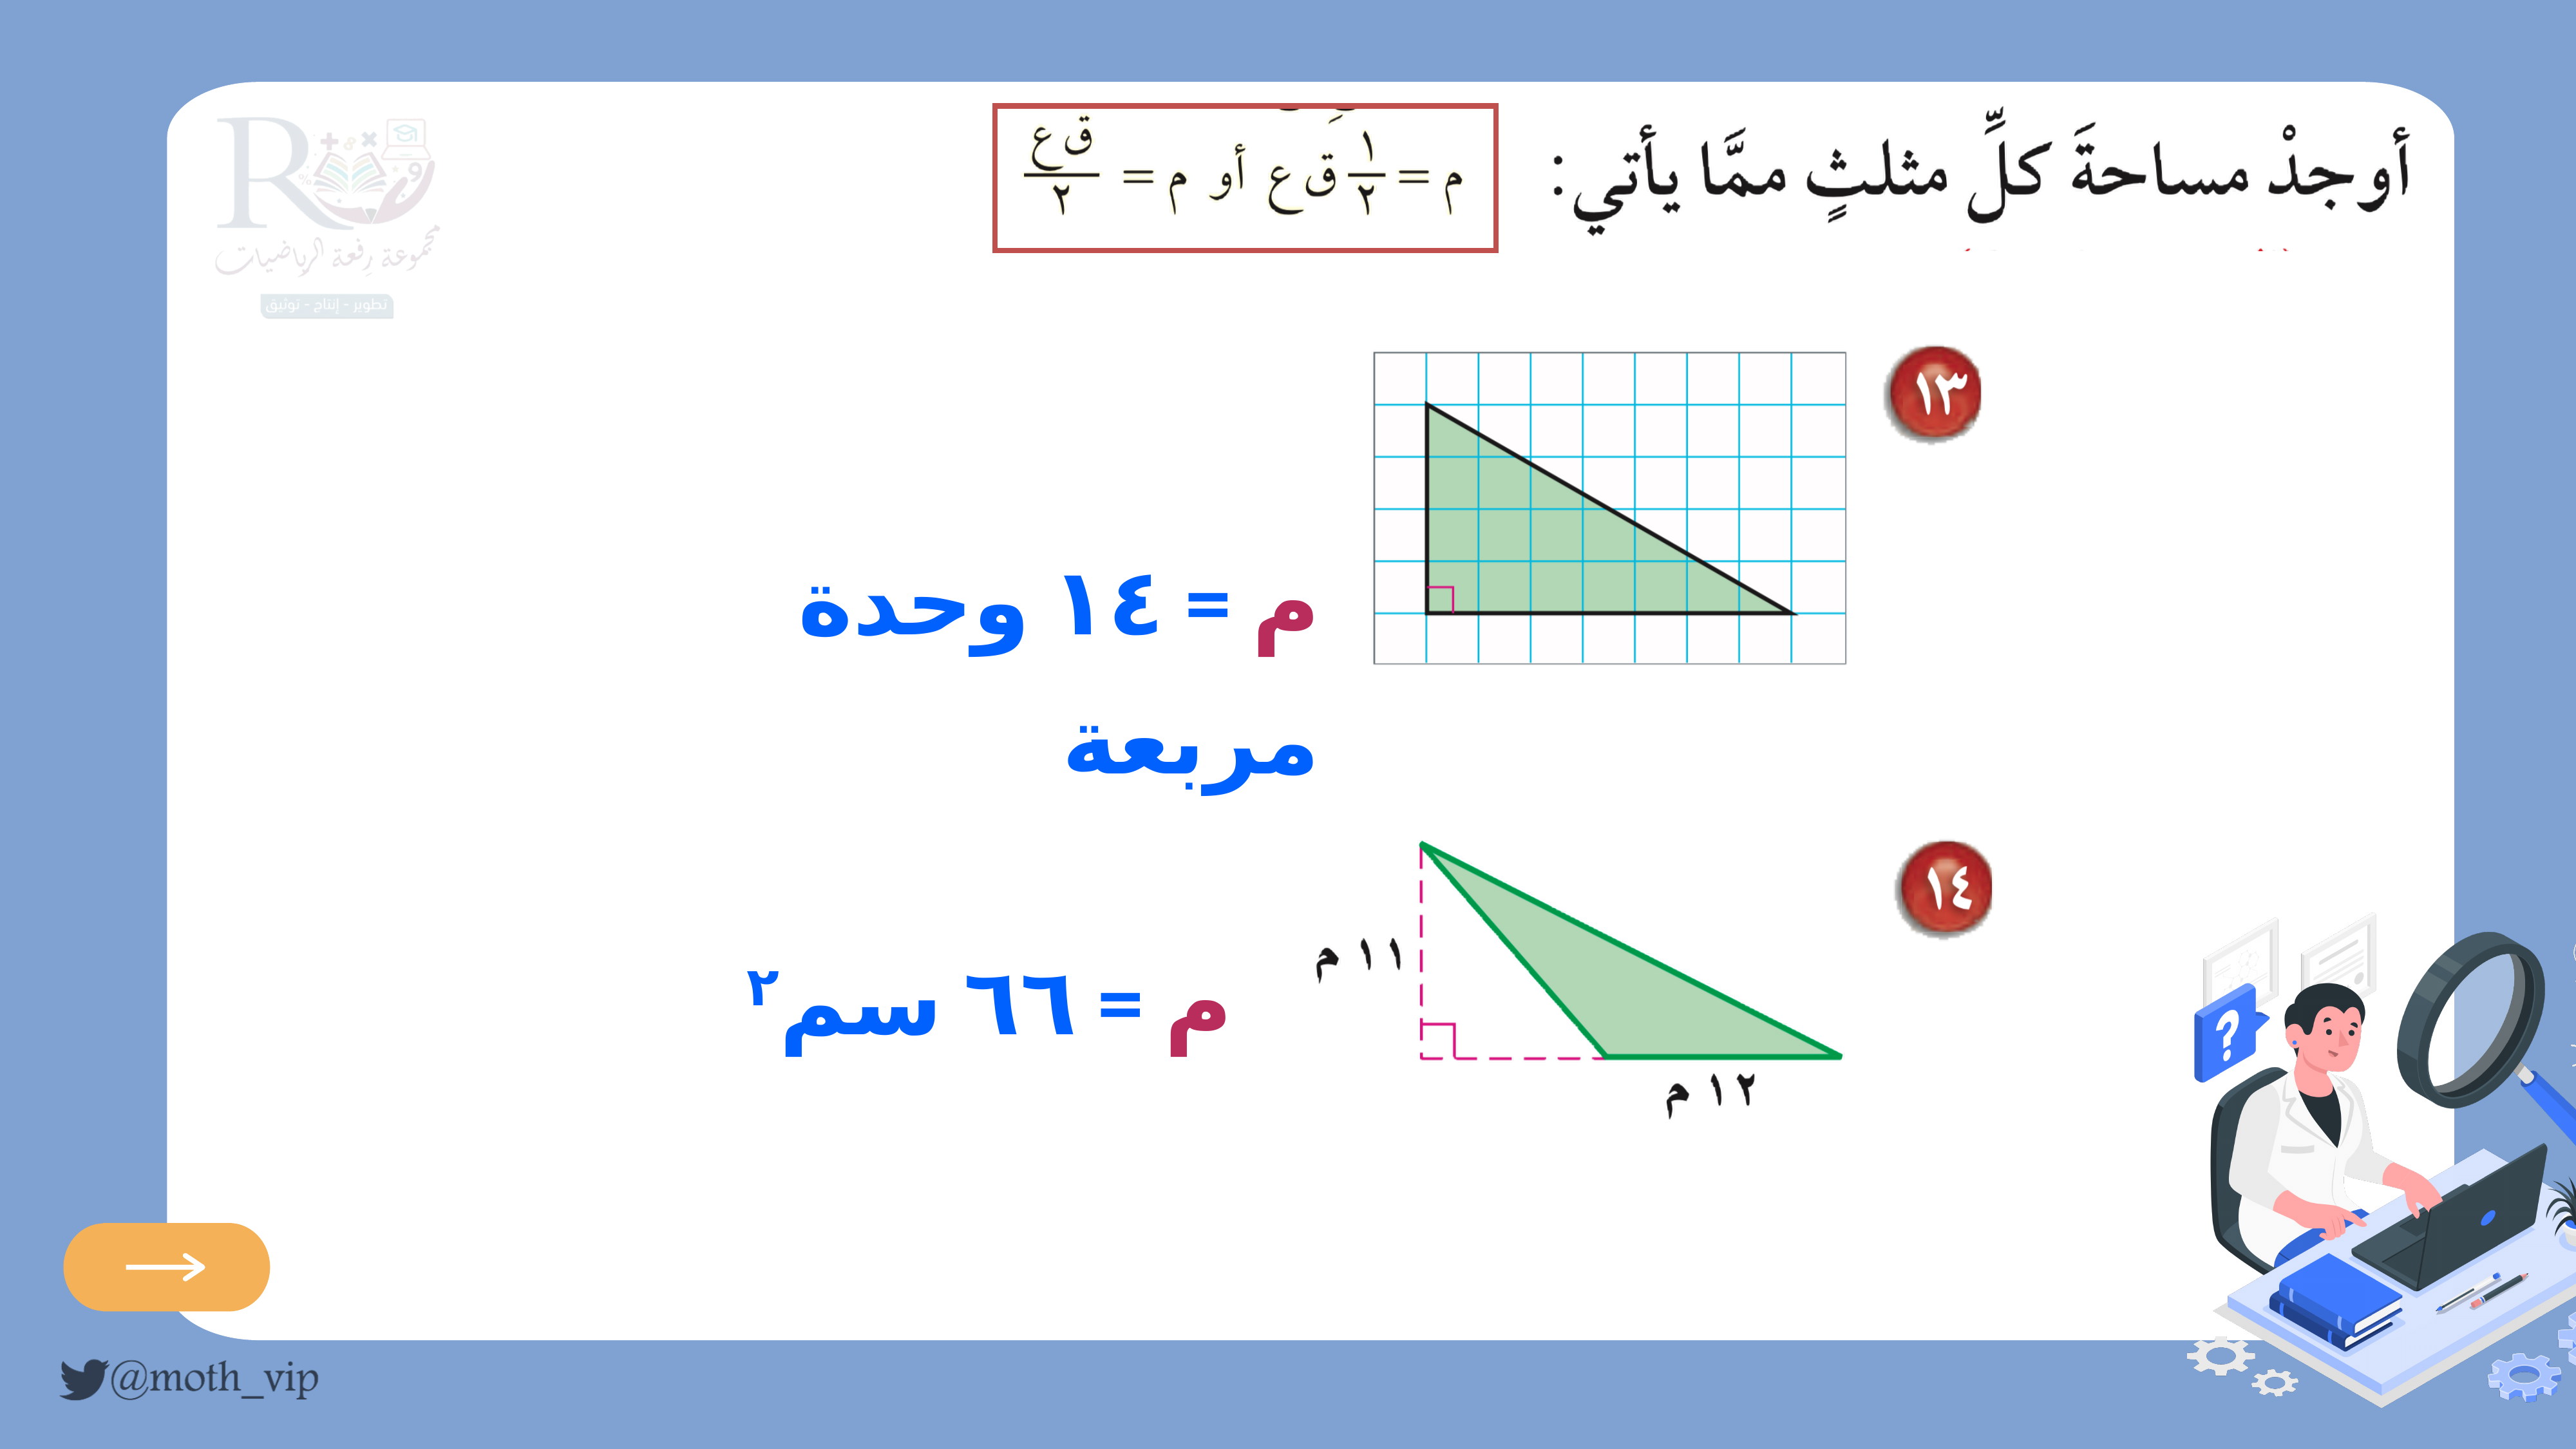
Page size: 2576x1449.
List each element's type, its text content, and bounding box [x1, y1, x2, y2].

text_box م = ٦٦ سم٢ [465, 901, 1246, 1066]
picture [1296, 291, 1993, 712]
text_box م = ١٤ وحدة مربعة [553, 501, 1334, 805]
picture [2162, 900, 2576, 1418]
picture [1287, 759, 2008, 1162]
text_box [63, 1222, 270, 1312]
picture [1545, 99, 2441, 251]
picture [998, 108, 1494, 249]
